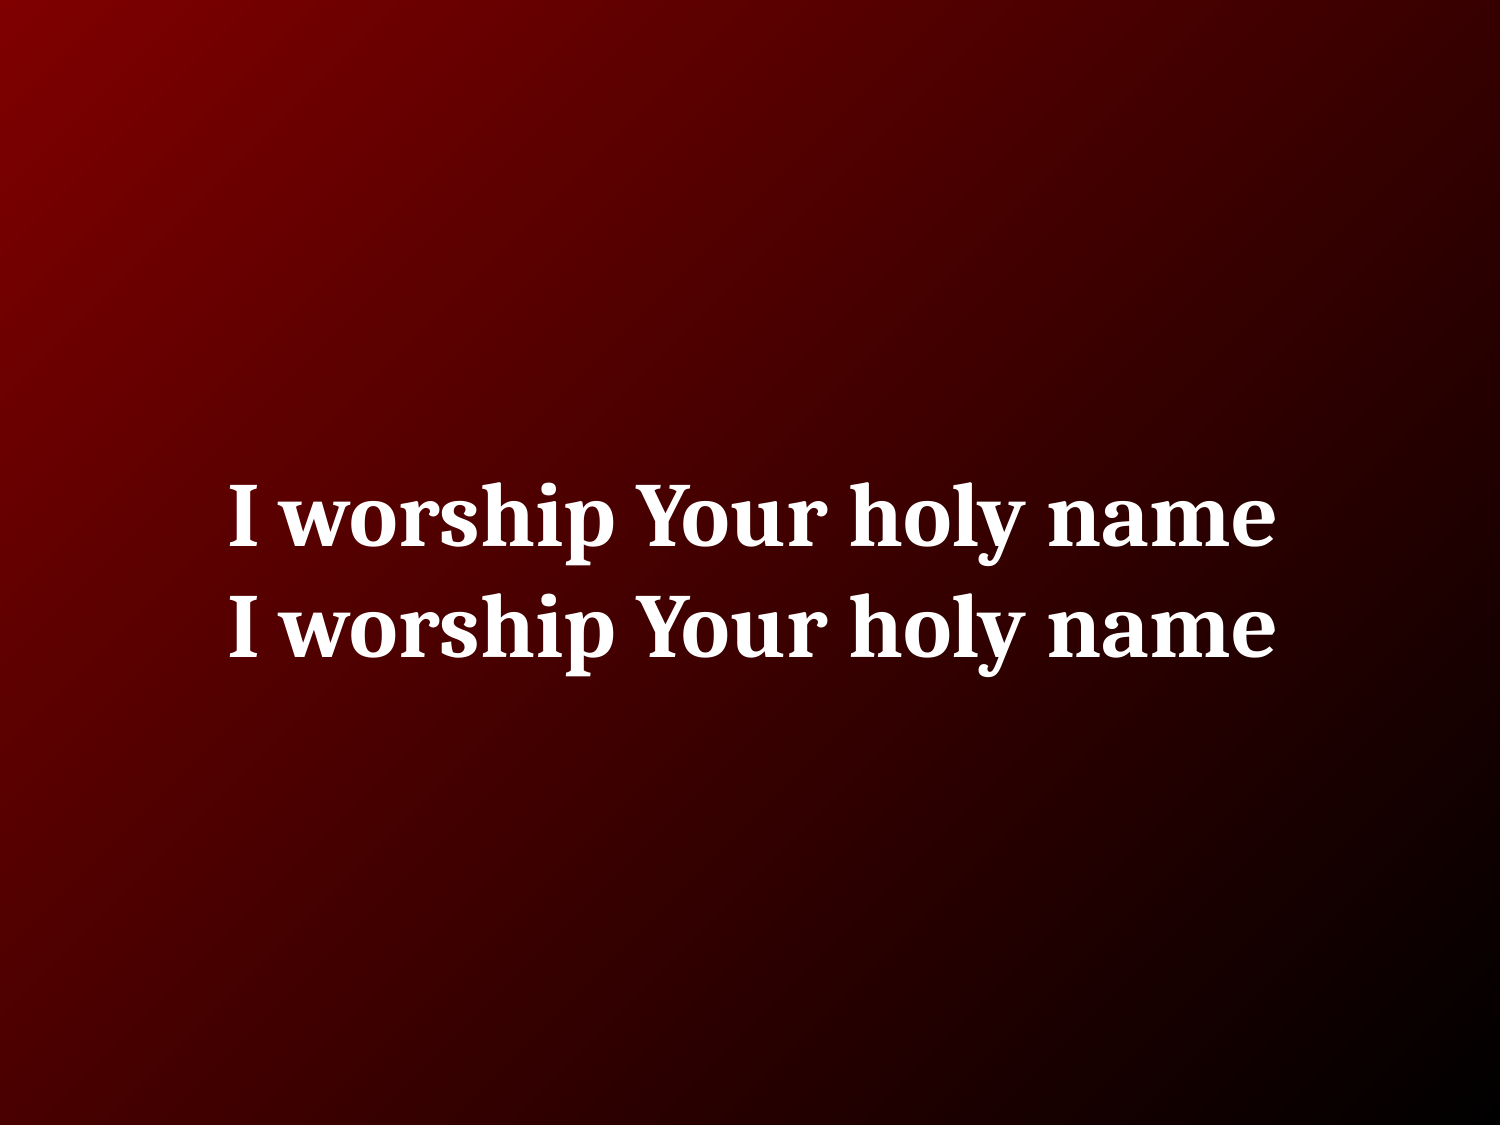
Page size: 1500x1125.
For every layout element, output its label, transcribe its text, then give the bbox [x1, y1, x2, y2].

title I worship Your holy name I worship Your holy name [30, 42, 1476, 1088]
